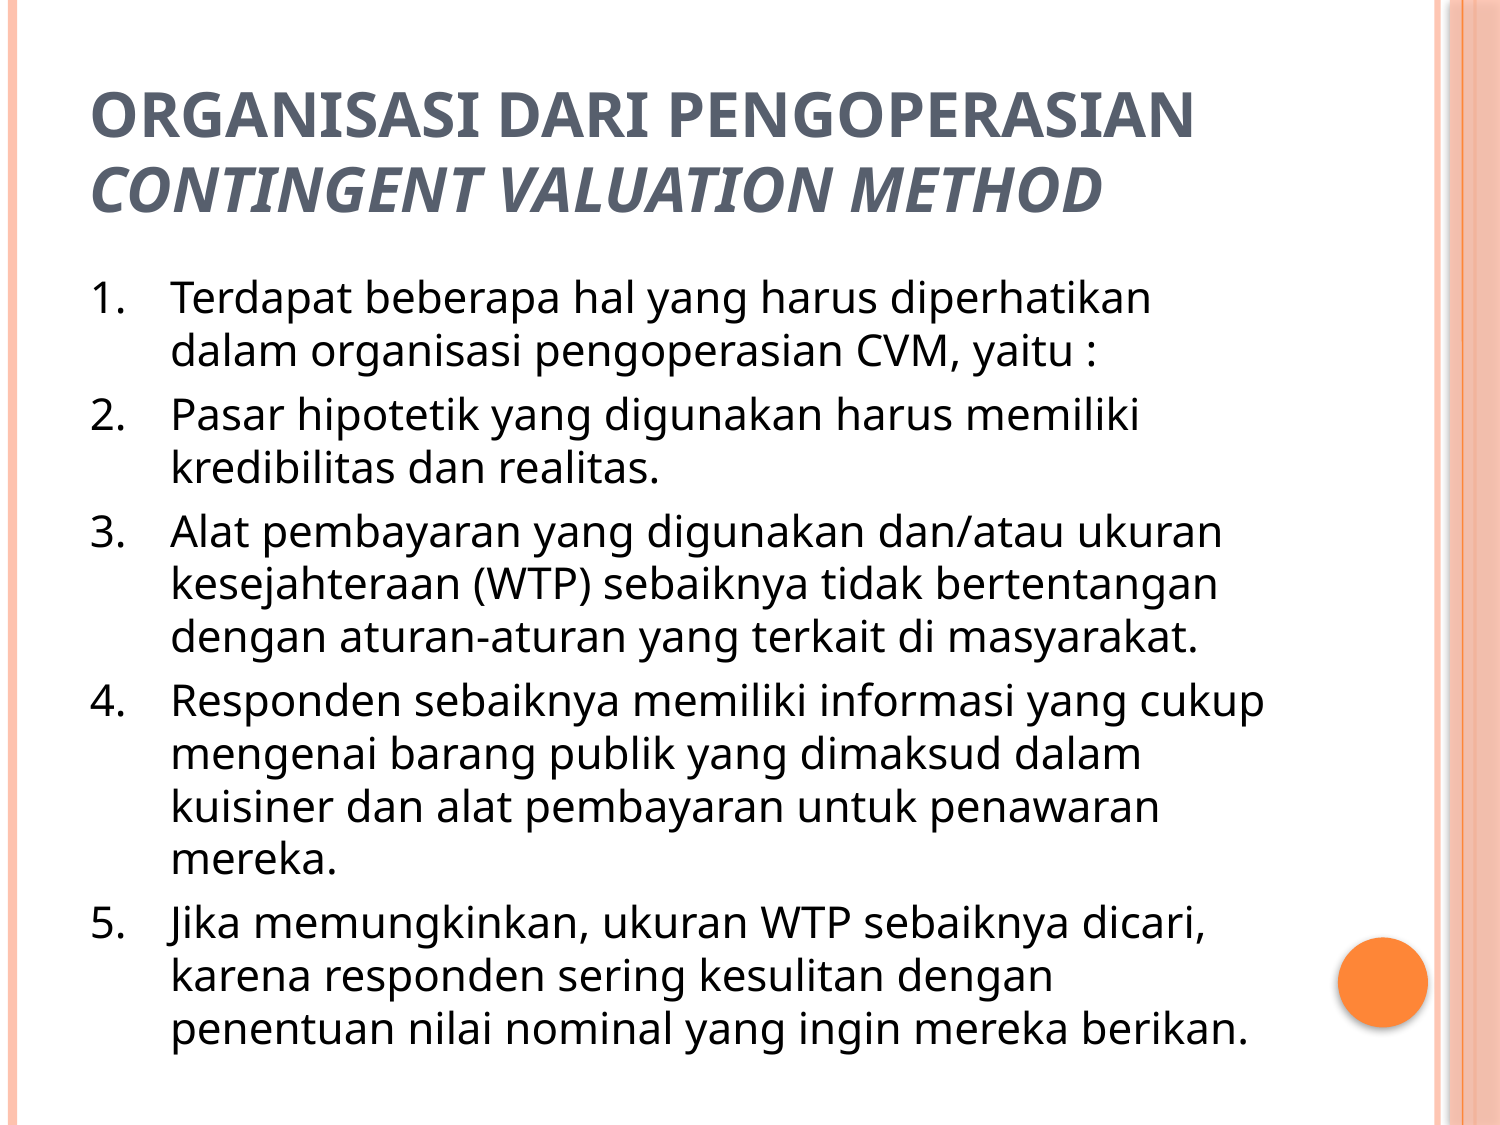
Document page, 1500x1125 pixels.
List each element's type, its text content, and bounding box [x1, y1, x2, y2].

list Terdapat beberapa hal yang harus diperhatikan dalam organisasi pengoperasian CVM, yaitu : Pasar hipotetik yang digunakan harus memiliki kredibilitas dan realitas. Alat pembayaran yang digunakan dan/atau ukuran kesejahteraan (WTP) sebaiknya tidak bertentangan dengan aturan-aturan yang terkait di masyarakat. Responden sebaiknya memiliki informasi yang cukup mengenai barang publik yang dimaksud dalam kuisiner dan alat pembayaran untuk penawaran mereka. Jika memungkinkan, ukuran WTP sebaiknya dicari, karena responden sering kesulitan dengan penentuan nilai nominal yang ingin mereka berikan. [75, 262, 1300, 1062]
title Organisasi dari Pengoperasian Contingent Valuation Method [75, 45, 1300, 233]
